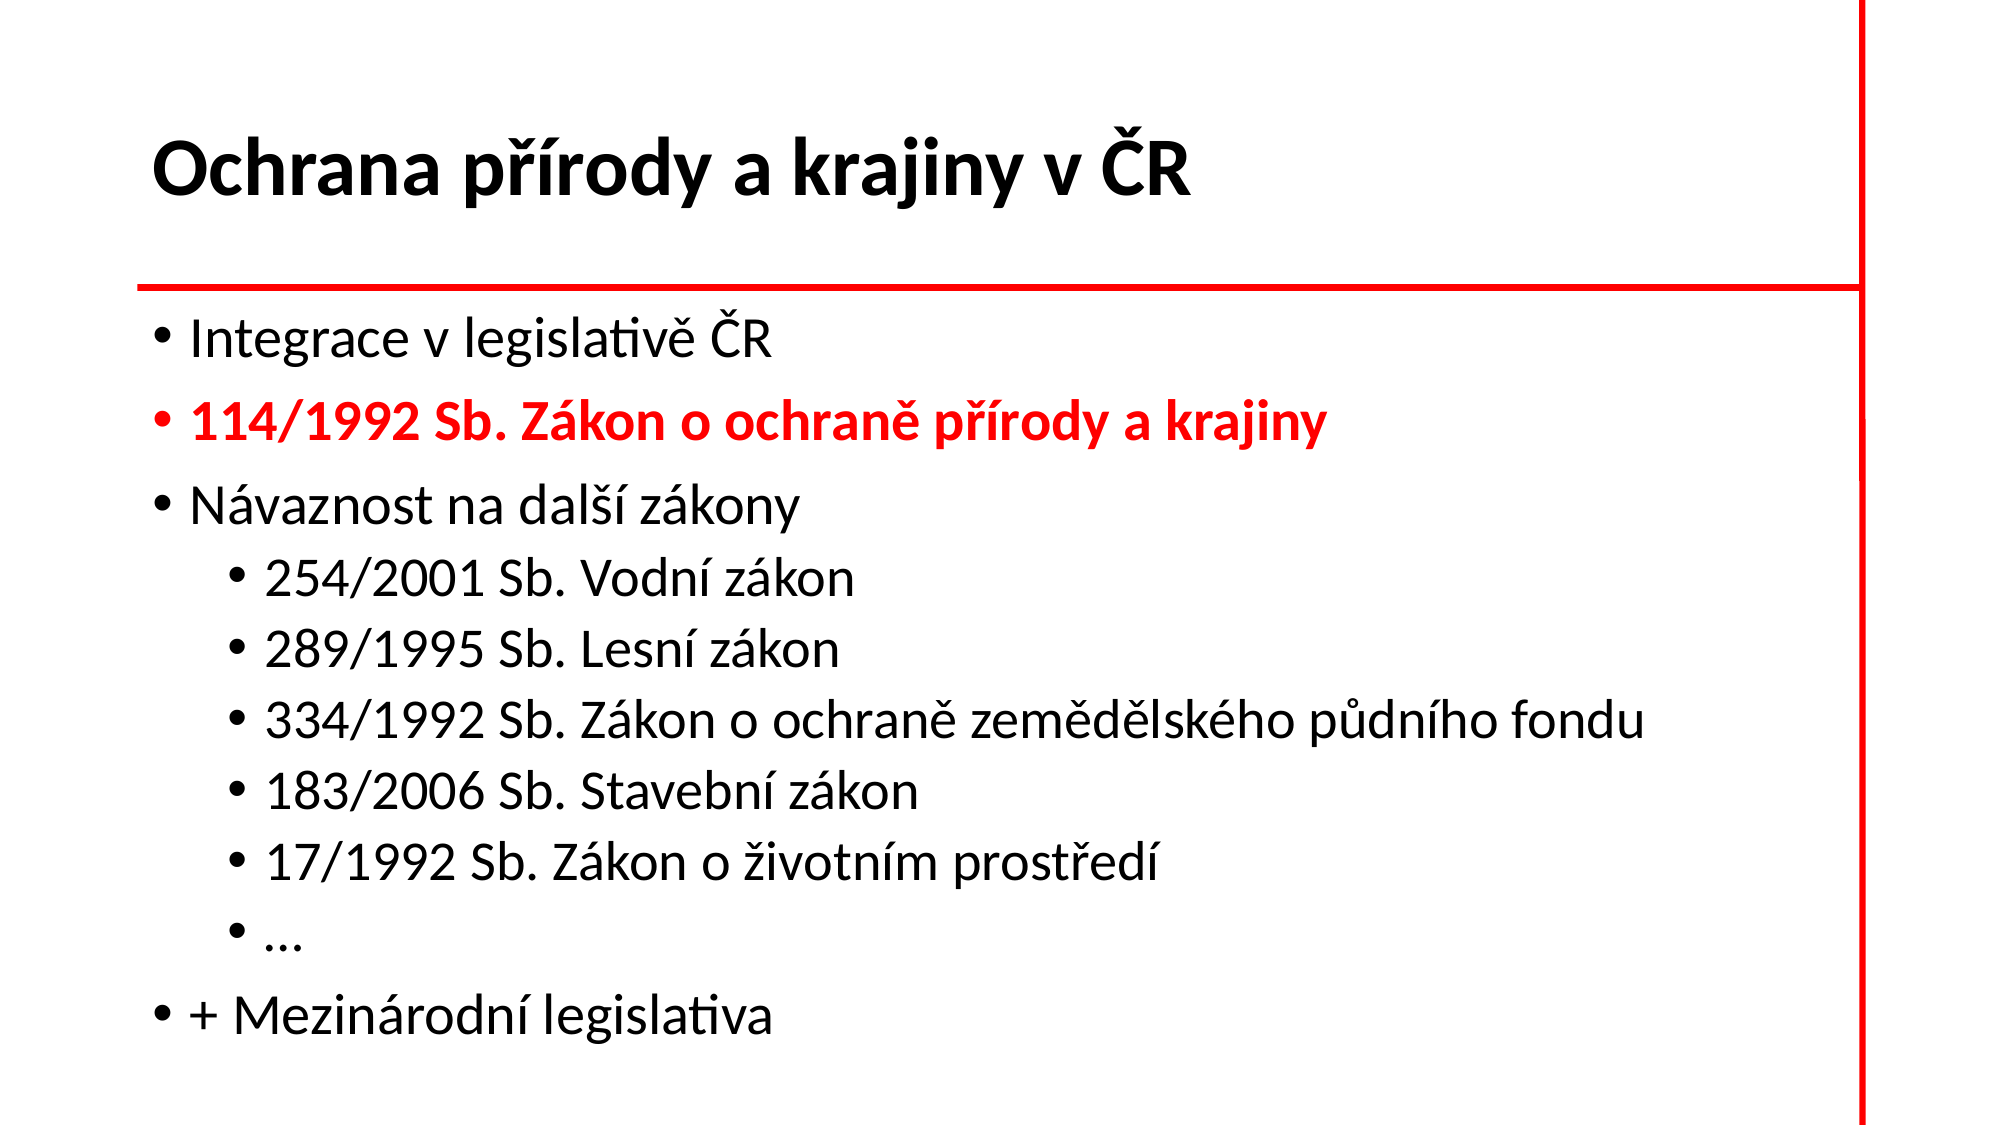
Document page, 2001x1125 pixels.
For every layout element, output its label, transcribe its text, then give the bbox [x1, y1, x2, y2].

list Integrace v legislativě ČR 114/1992 Sb. Zákon o ochraně přírody a krajiny Návaznost na další zákony 254/2001 Sb. Vodní zákon 289/1995 Sb. Lesní zákon 334/1992 Sb. Zákon o ochraně zemědělského půdního fondu 183/2006 Sb. Stavební zákon 17/1992 Sb. Zákon o životním prostředí … + Mezinárodní legislativa [137, 299, 1863, 1125]
title Ochrana přírody a krajiny v ČR [137, 59, 1863, 278]
